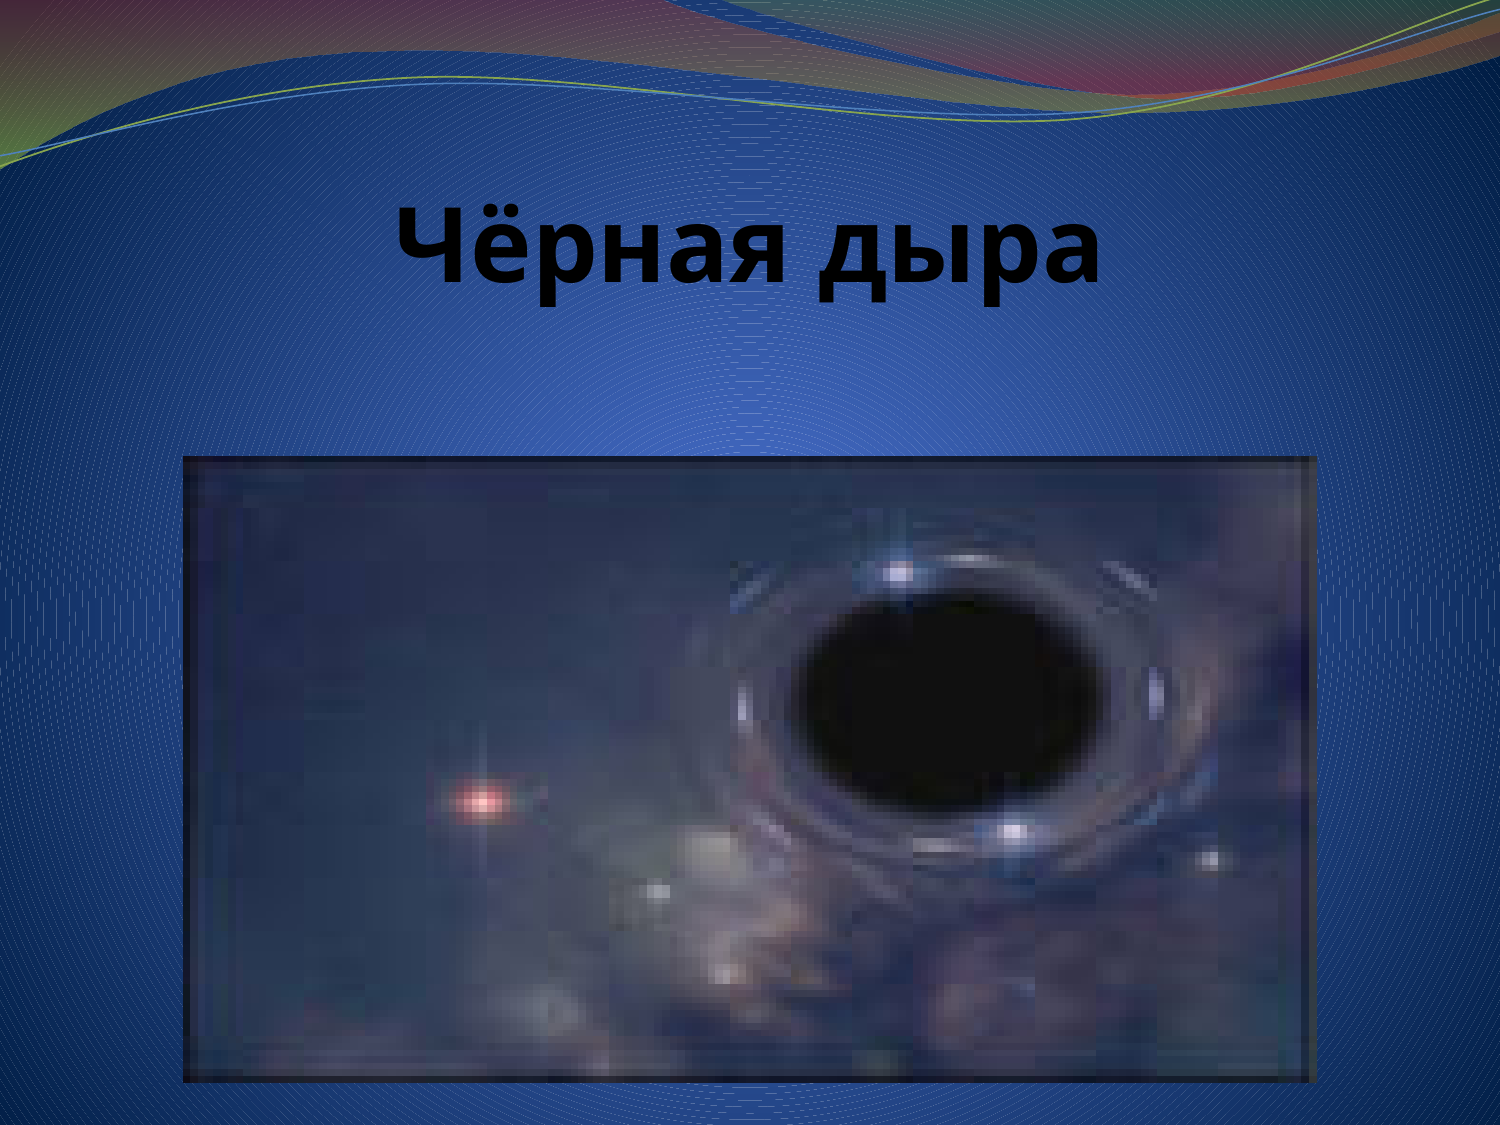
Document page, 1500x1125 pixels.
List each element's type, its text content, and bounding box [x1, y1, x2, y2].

title Чёрная дыра [75, 115, 1425, 303]
picture [182, 455, 1318, 1083]
